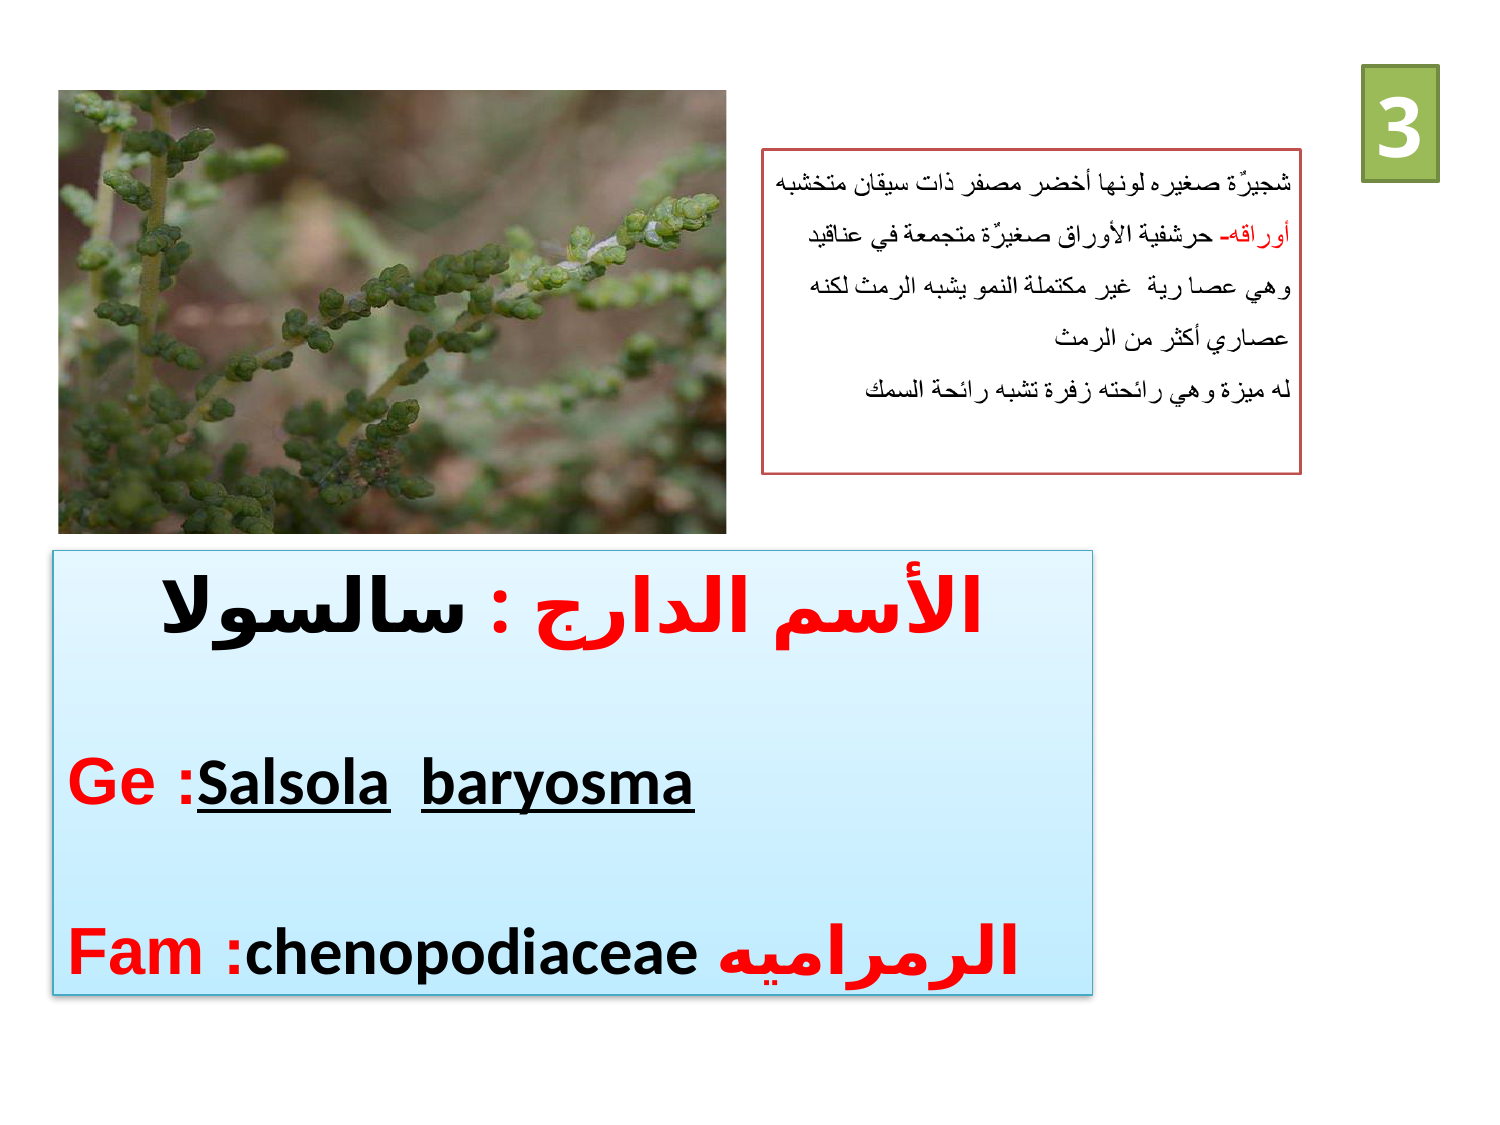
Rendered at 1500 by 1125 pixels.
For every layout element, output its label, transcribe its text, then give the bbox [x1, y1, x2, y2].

text_box 3 [1361, 64, 1440, 183]
text_box الأسم الدارج : سالسولا Ge :Salsola baryosma الرمراميه Fam :chenopodiaceae [52, 550, 1093, 996]
picture [58, 89, 727, 534]
picture [749, 148, 1308, 475]
